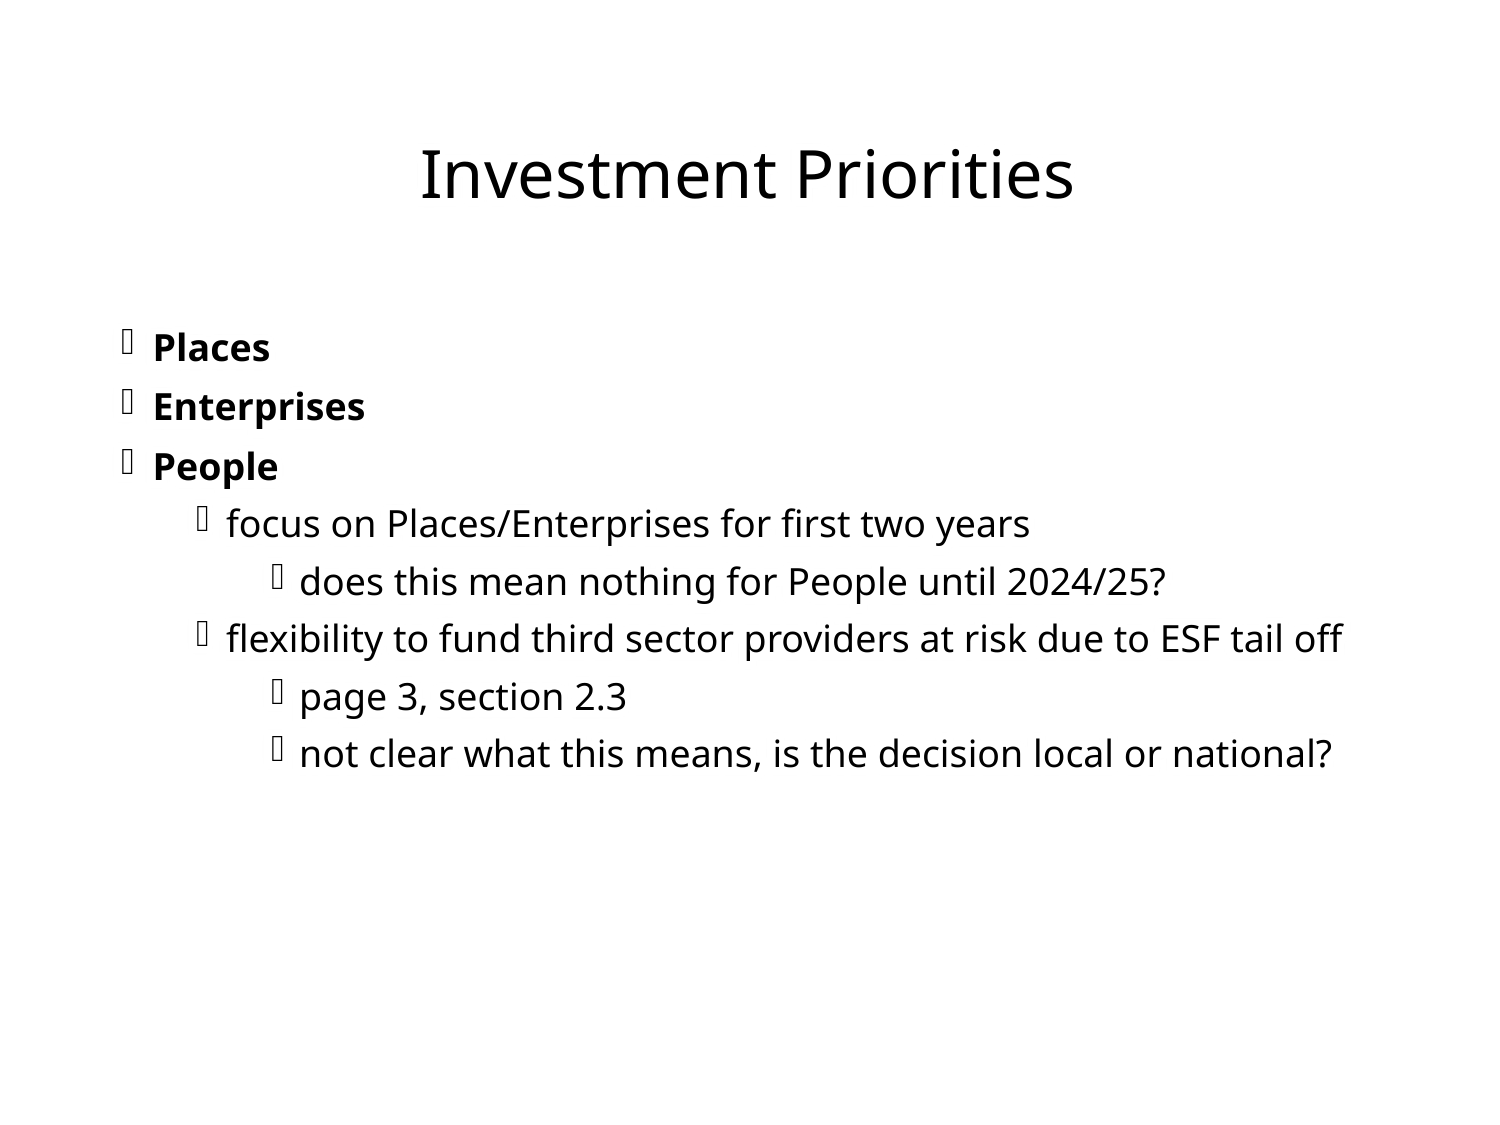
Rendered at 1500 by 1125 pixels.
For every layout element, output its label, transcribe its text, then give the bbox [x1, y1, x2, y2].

title Investment Priorities [111, 59, 1385, 284]
list Places Enterprises People focus on Places/Enterprises for first two years does this mean nothing for People until 2024/25? flexibility to fund third sector providers at risk due to ESF tail off page 3, section 2.3 not clear what this means, is the decision local or national? [105, 314, 1391, 811]
